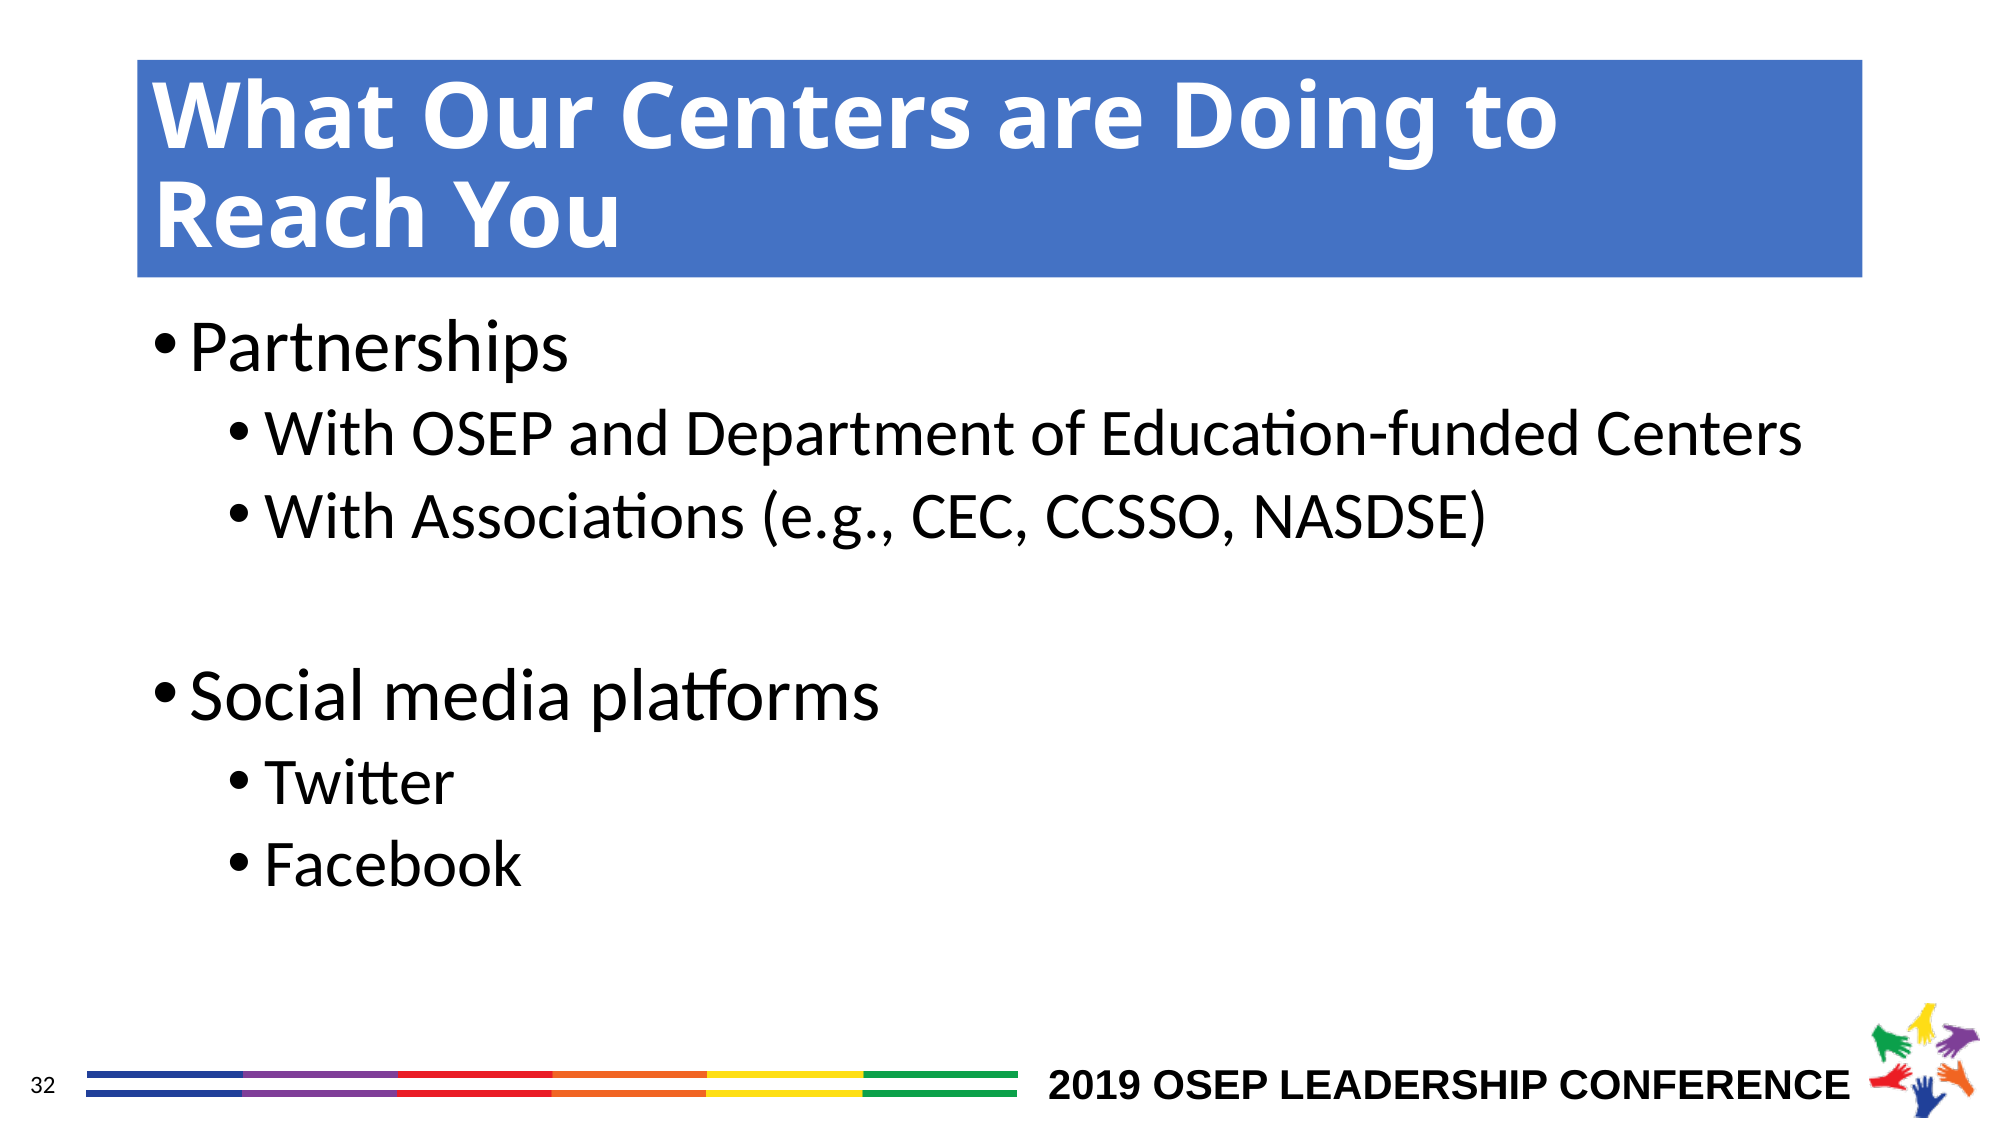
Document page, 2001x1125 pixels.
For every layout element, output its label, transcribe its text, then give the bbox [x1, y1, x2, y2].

picture [466, 1071, 1018, 1078]
picture [466, 1090, 1017, 1097]
picture [1869, 1003, 1980, 1118]
title What Our Centers are Doing to Reach You [137, 59, 1863, 278]
slide_number 32 [15, 1053, 466, 1114]
list Partnerships With OSEP and Department of Education-funded Centers With Associations (e.g., CEC, CCSSO, NASDSE) Social media platforms Twitter Facebook [137, 299, 1863, 1014]
